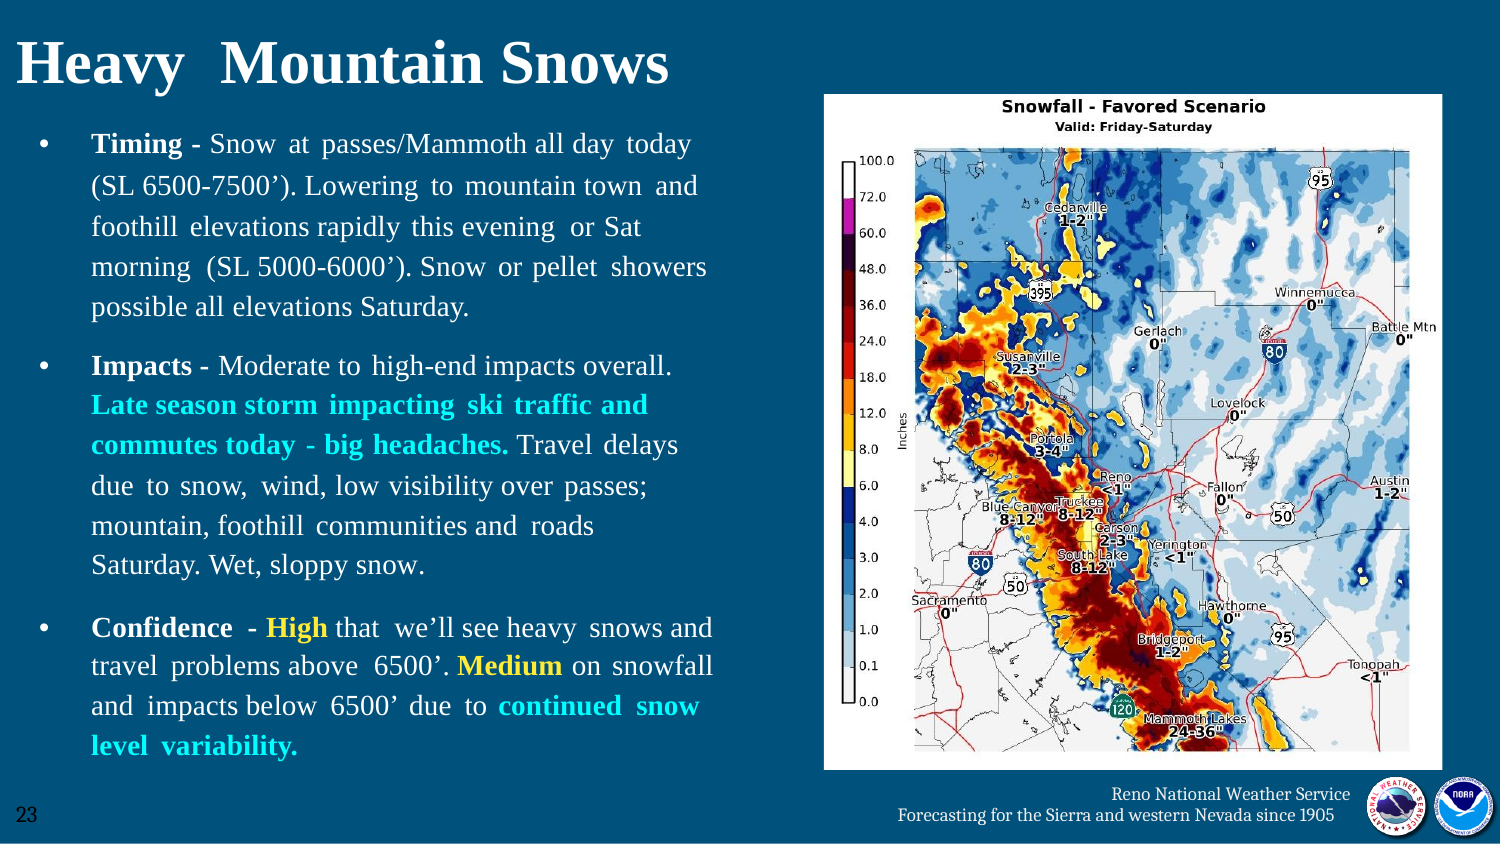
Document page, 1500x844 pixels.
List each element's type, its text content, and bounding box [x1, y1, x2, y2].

text_box Impacts - Moderate to high-end impacts overall. Late season storm impacting ski traffic and commutes today - big headaches. Travel delays due to snow, wind, low visibility over passes; mountain, foothill communities and roads Saturday. Wet, sloppy snow. [89, 349, 721, 585]
text_box Reno National Weather Service Forecasting for the Sierra and western Nevada since 1905 [895, 782, 1366, 829]
text_box • [37, 349, 56, 383]
text_box [0, 0, 1500, 844]
text_box Heavy Mountain Snows [14, 30, 733, 98]
text_box [1365, 775, 1500, 842]
text_box • [37, 127, 56, 161]
text_box 23 [14, 801, 48, 829]
text_box Confidence - High that we’ll see heavy snows and travel problems above 6500’. Medium on snowfall and impacts below 6500’ due to continued snow level variability. [89, 612, 745, 767]
text_box [823, 94, 1443, 770]
text_box • [37, 611, 56, 645]
text_box Timing - Snow at passes/Mammoth all day today (SL 6500-7500’). Lowering to mountain town and foothill elevations rapidly this evening or Sat morning (SL 5000-6000’). Snow or pellet showers possible all elevations Saturday. [89, 127, 738, 323]
